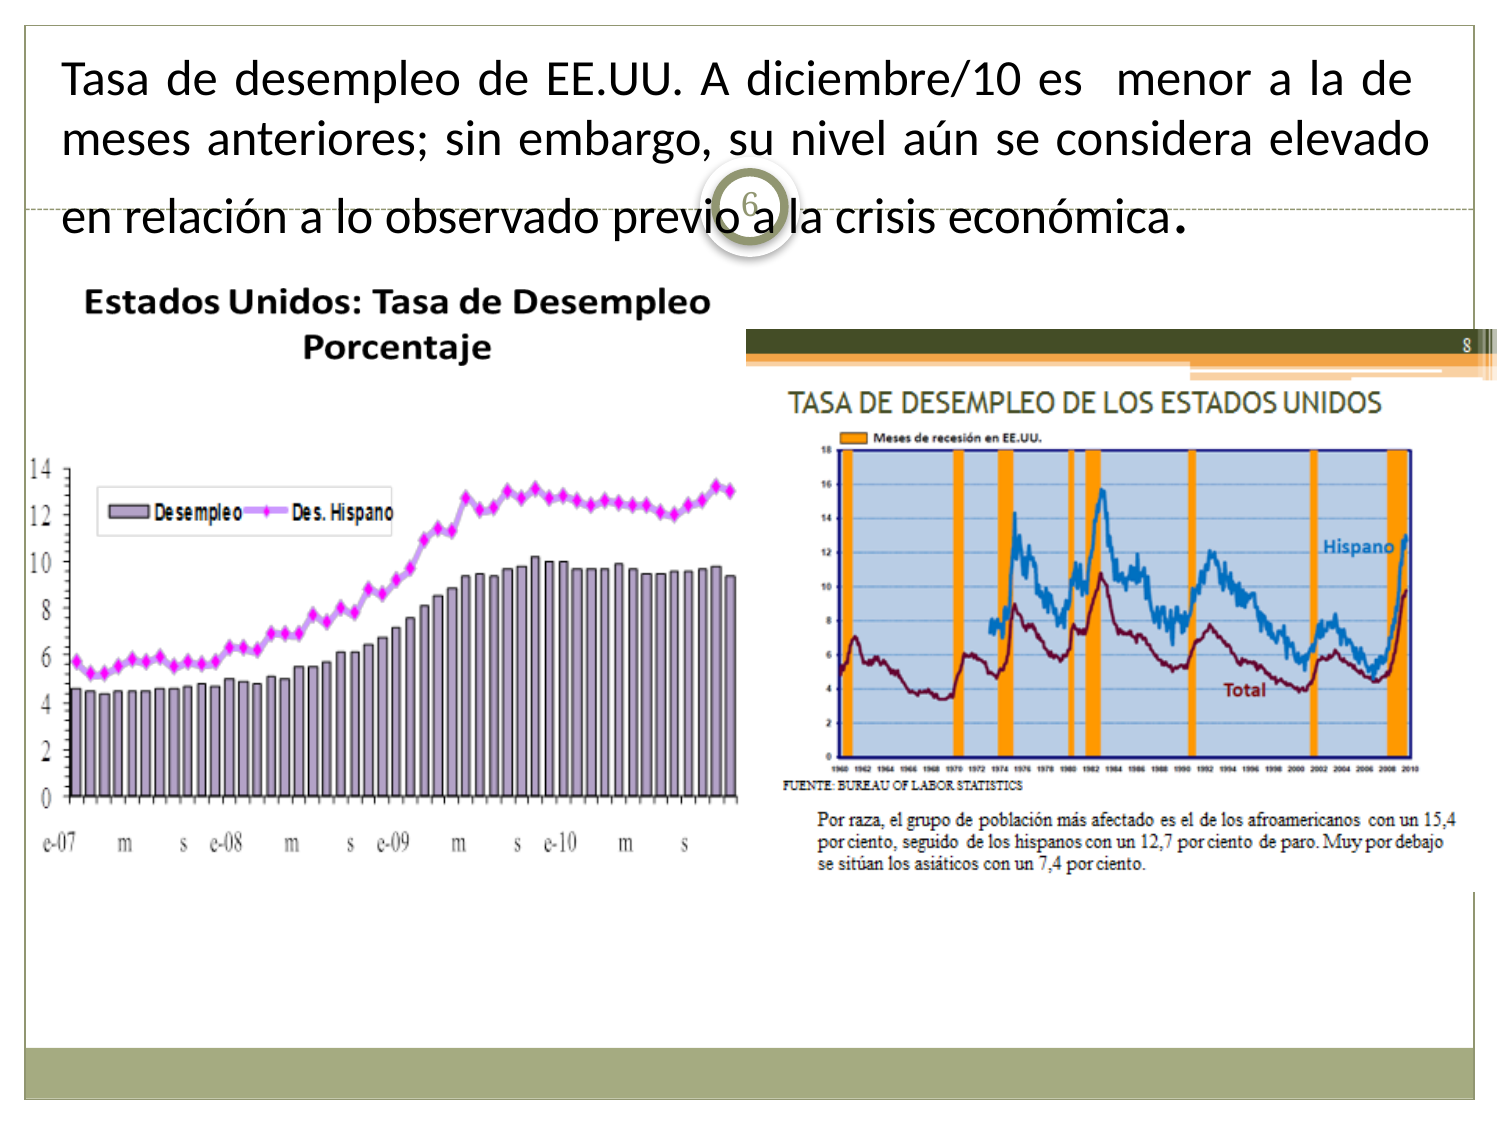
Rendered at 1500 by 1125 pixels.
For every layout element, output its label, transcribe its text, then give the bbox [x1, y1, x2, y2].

picture [10, 266, 1497, 896]
title Tasa de desempleo de EE.UU. A diciembre/10 es menor a la de meses anteriores; sin embargo, su nivel aún se considera elevado en relación a lo observado previo a la crisis económica. [46, 0, 1447, 255]
slide_number 6 [712, 169, 788, 243]
